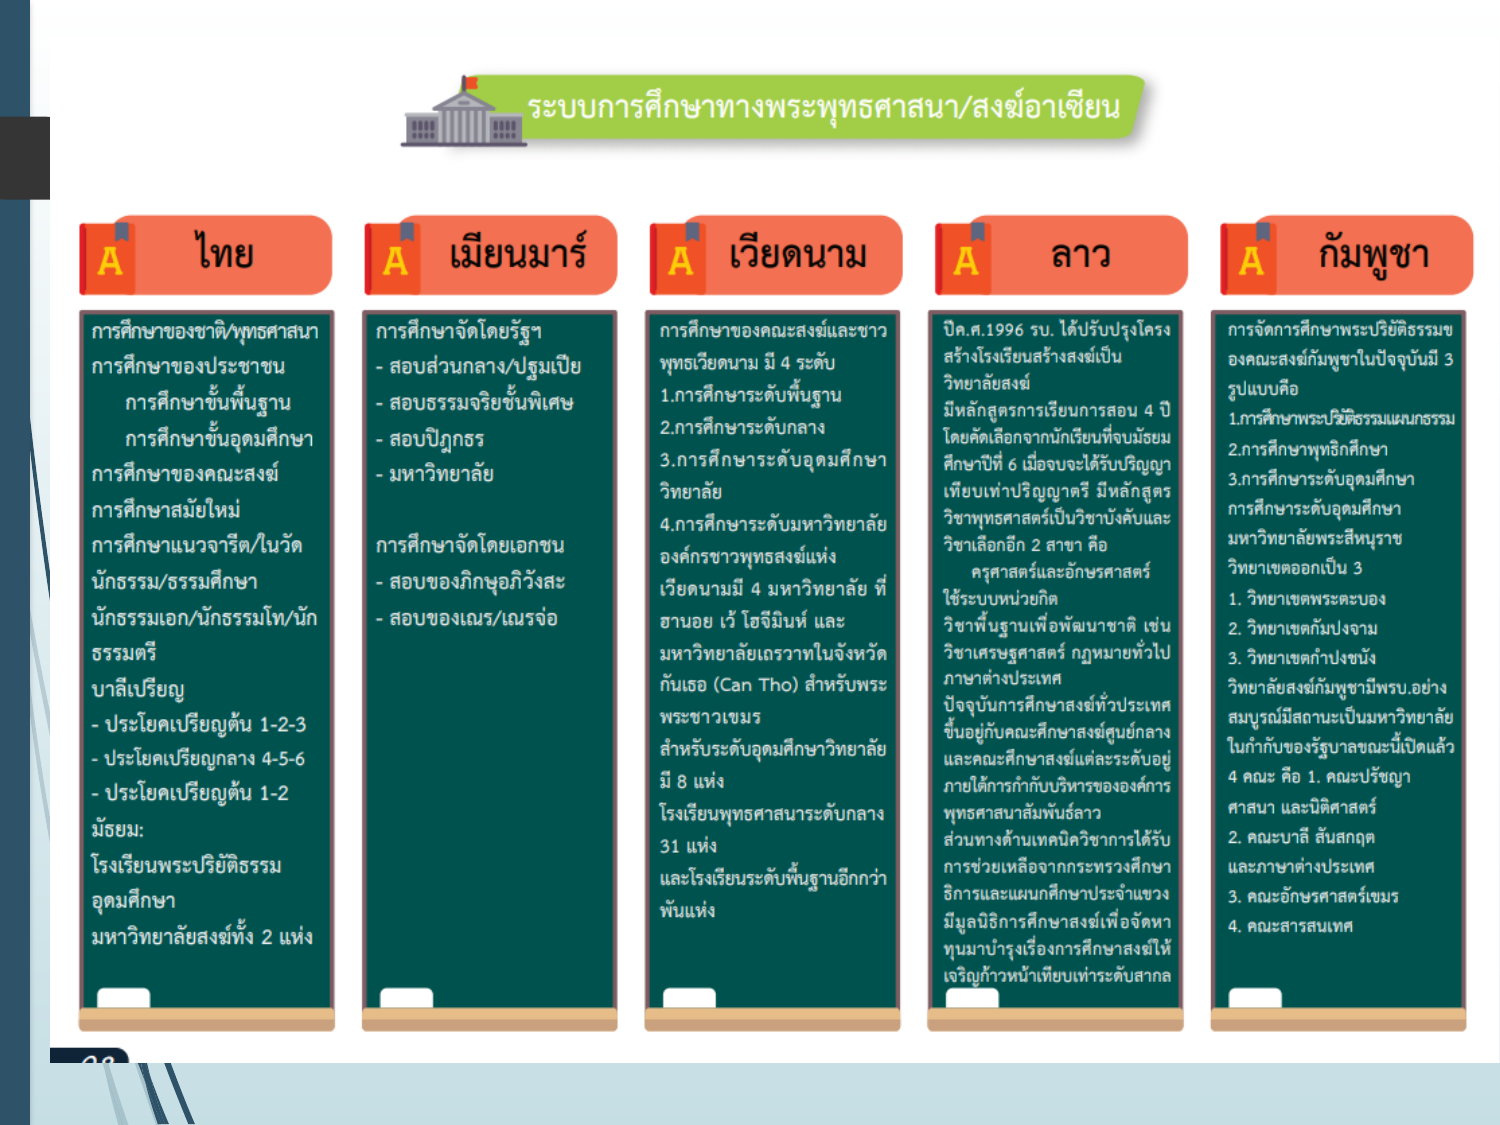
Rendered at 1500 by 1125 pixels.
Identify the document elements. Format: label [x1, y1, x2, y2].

picture [49, 37, 1500, 1063]
